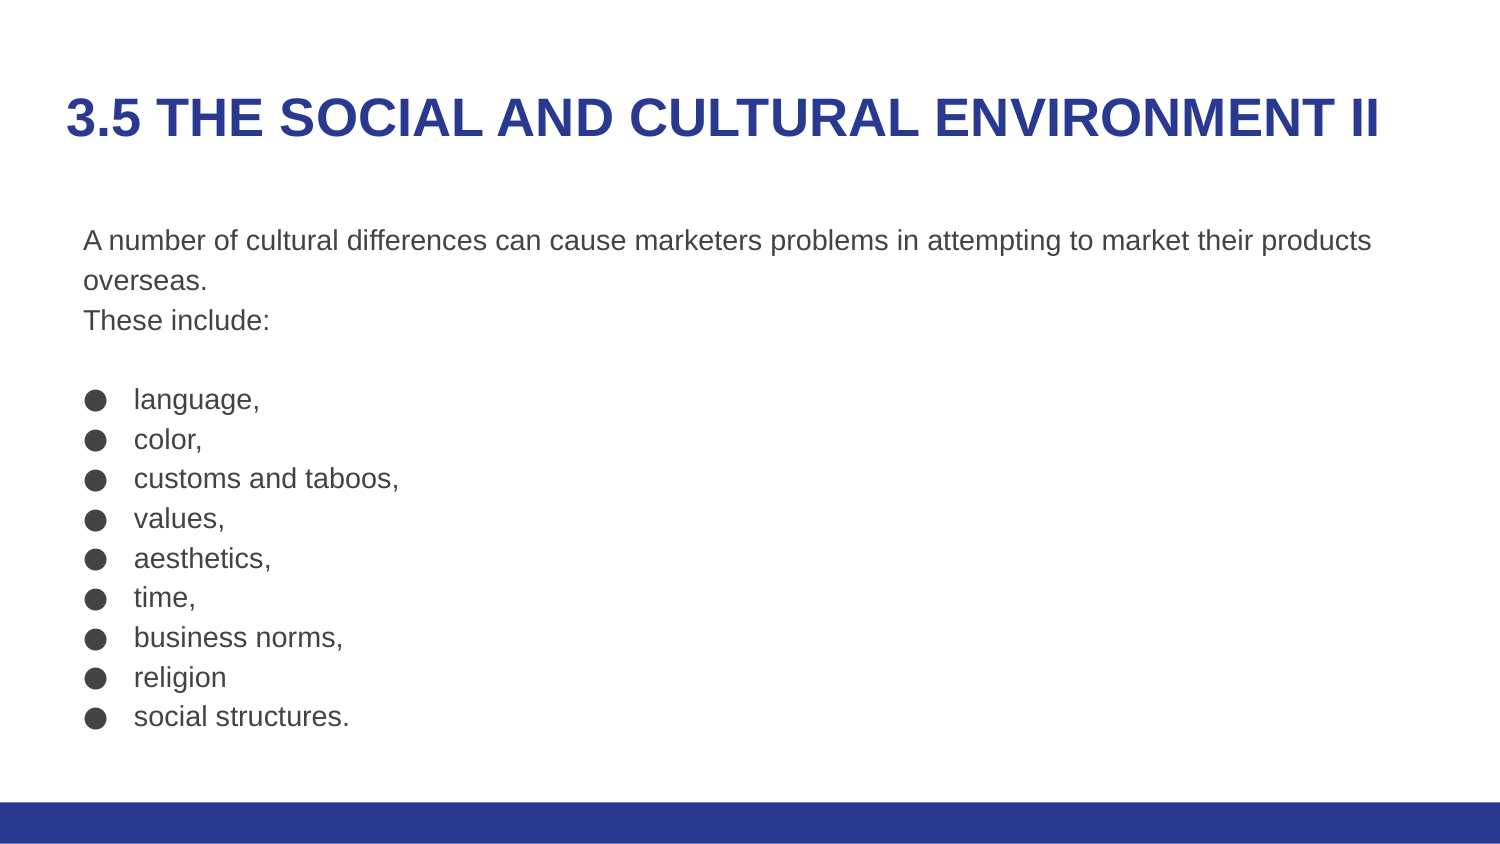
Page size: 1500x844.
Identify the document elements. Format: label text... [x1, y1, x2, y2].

title 3.5 THE SOCIAL AND CULTURAL ENVIRONMENT II [51, 67, 1449, 167]
list A number of cultural differences can cause marketers problems in attempting to market their products overseas. These include: language, color, customs and taboos, values, aesthetics, time, business norms, religion social structures. [51, 201, 1449, 750]
